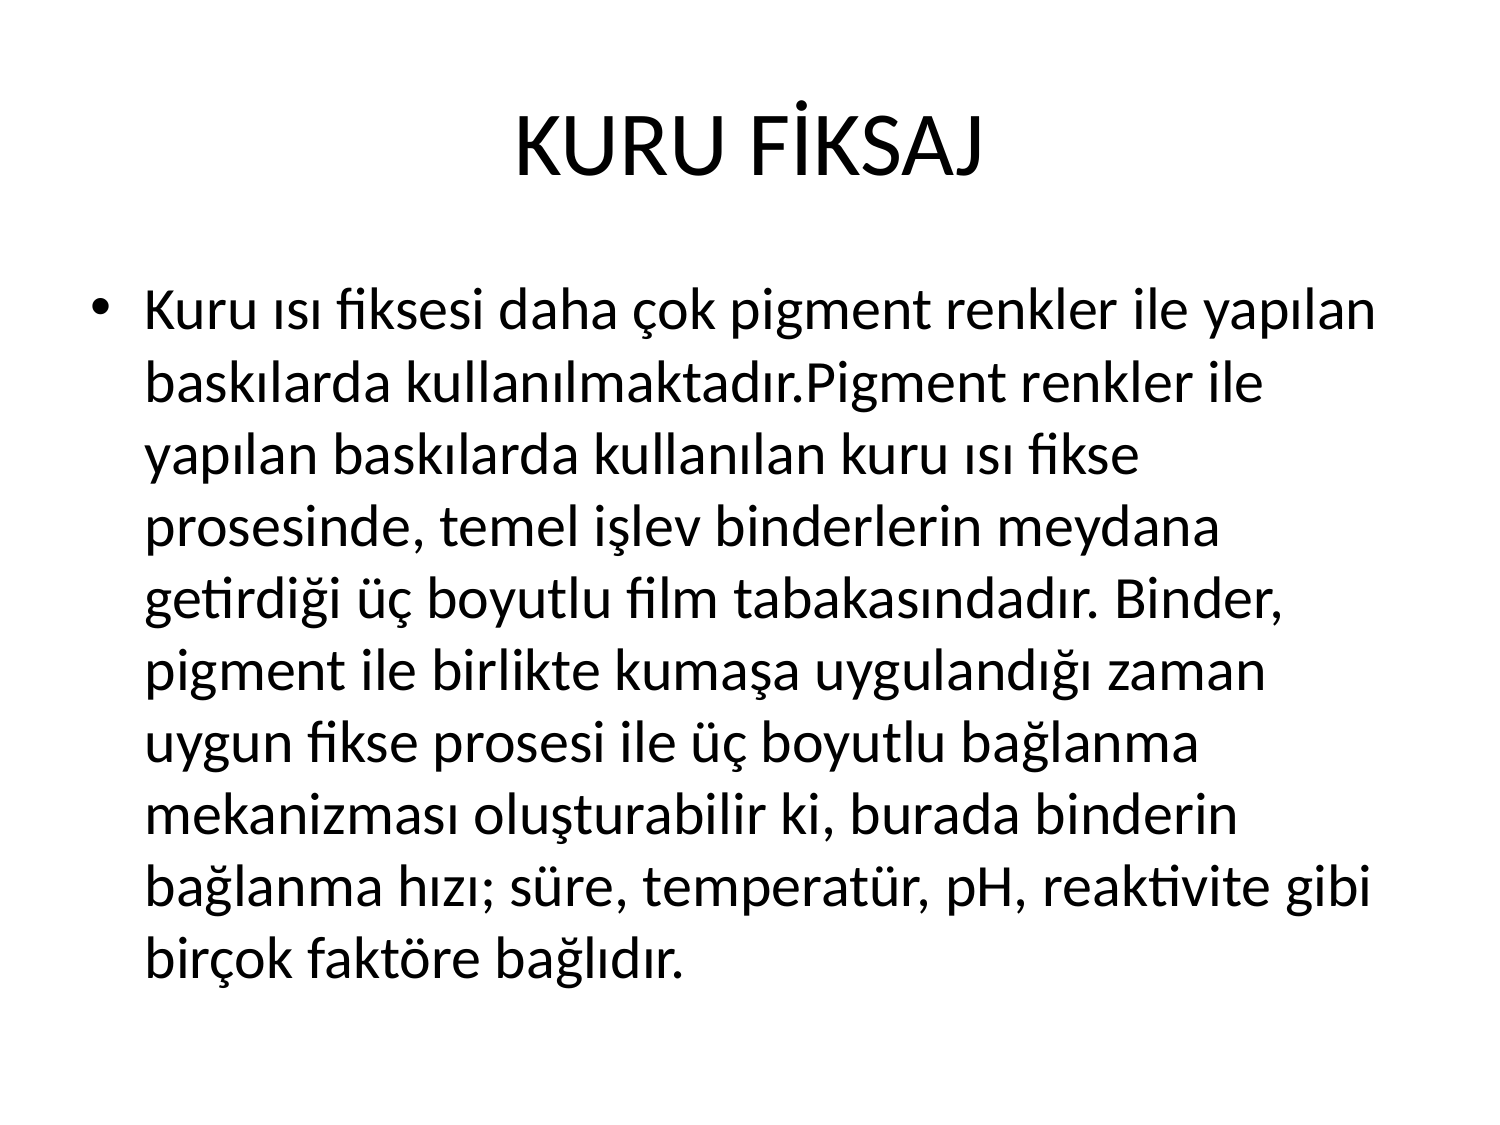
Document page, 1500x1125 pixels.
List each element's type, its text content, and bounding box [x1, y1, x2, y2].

list Kuru ısı fiksesi daha çok pigment renkler ile yapılan baskılarda kullanılmaktadır.Pigment renkler ile yapılan baskılarda kullanılan kuru ısı fikse prosesinde, temel işlev binderlerin meydana getirdiği üç boyutlu film tabakasındadır. Binder, pigment ile birlikte kumaşa uygulandığı zaman uygun fikse prosesi ile üç boyutlu bağlanma mekanizması oluşturabilir ki, burada binderin bağlanma hızı; süre, temperatür, pH, reaktivite gibi birçok faktöre bağlıdır. [75, 262, 1425, 1005]
title KURU FİKSAJ [75, 45, 1425, 233]
